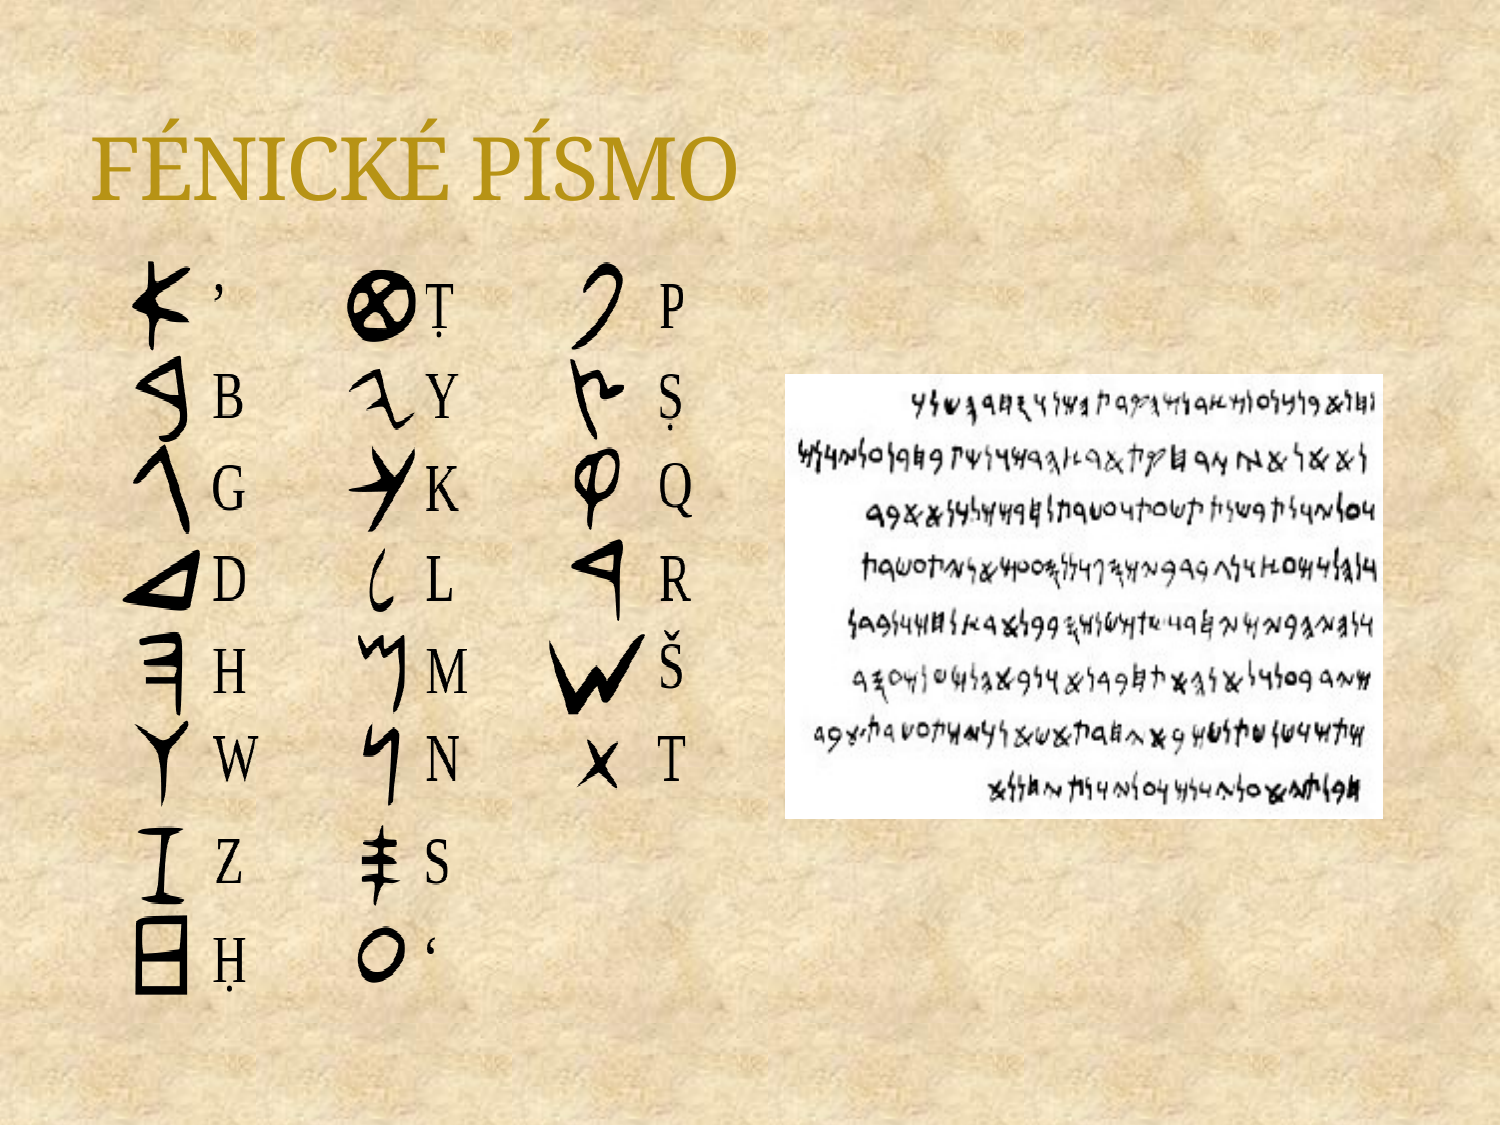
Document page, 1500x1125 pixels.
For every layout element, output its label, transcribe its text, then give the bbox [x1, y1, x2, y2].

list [108, 252, 714, 1007]
picture [0, 0, 1500, 1125]
title FÉNICKÉ PÍSMO [74, 24, 1425, 225]
